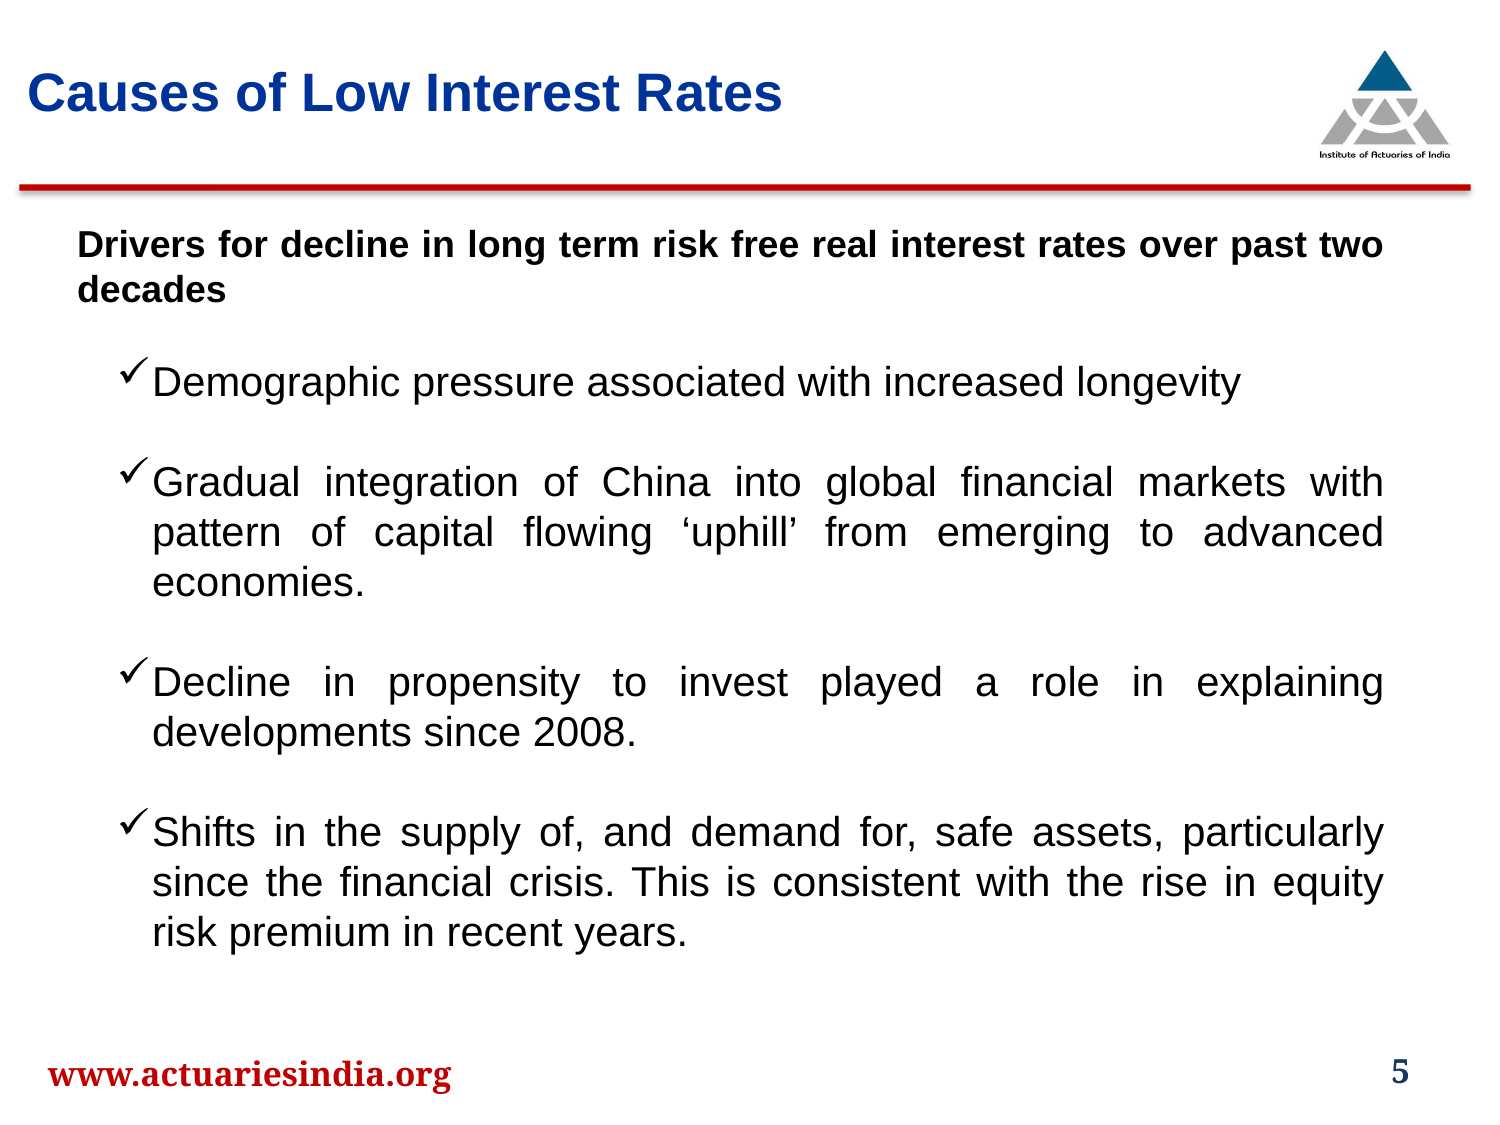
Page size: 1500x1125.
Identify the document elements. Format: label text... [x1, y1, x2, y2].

slide_number 5 [1074, 1042, 1425, 1103]
text_box Drivers for decline in long term risk free real interest rates over past two decades Demographic pressure associated with increased longevity Gradual integration of China into global financial markets with pattern of capital flowing ‘uphill’ from emerging to advanced economies. Decline in propensity to invest played a role in explaining developments since 2008. Shifts in the supply of, and demand for, safe assets, particularly since the financial crisis. This is consistent with the rise in equity risk premium in recent years. [62, 212, 1400, 963]
footer www.actuariesindia.org [12, 1042, 488, 1103]
picture [1305, 45, 1463, 160]
text_box Causes of Low Interest Rates [12, 50, 1263, 150]
